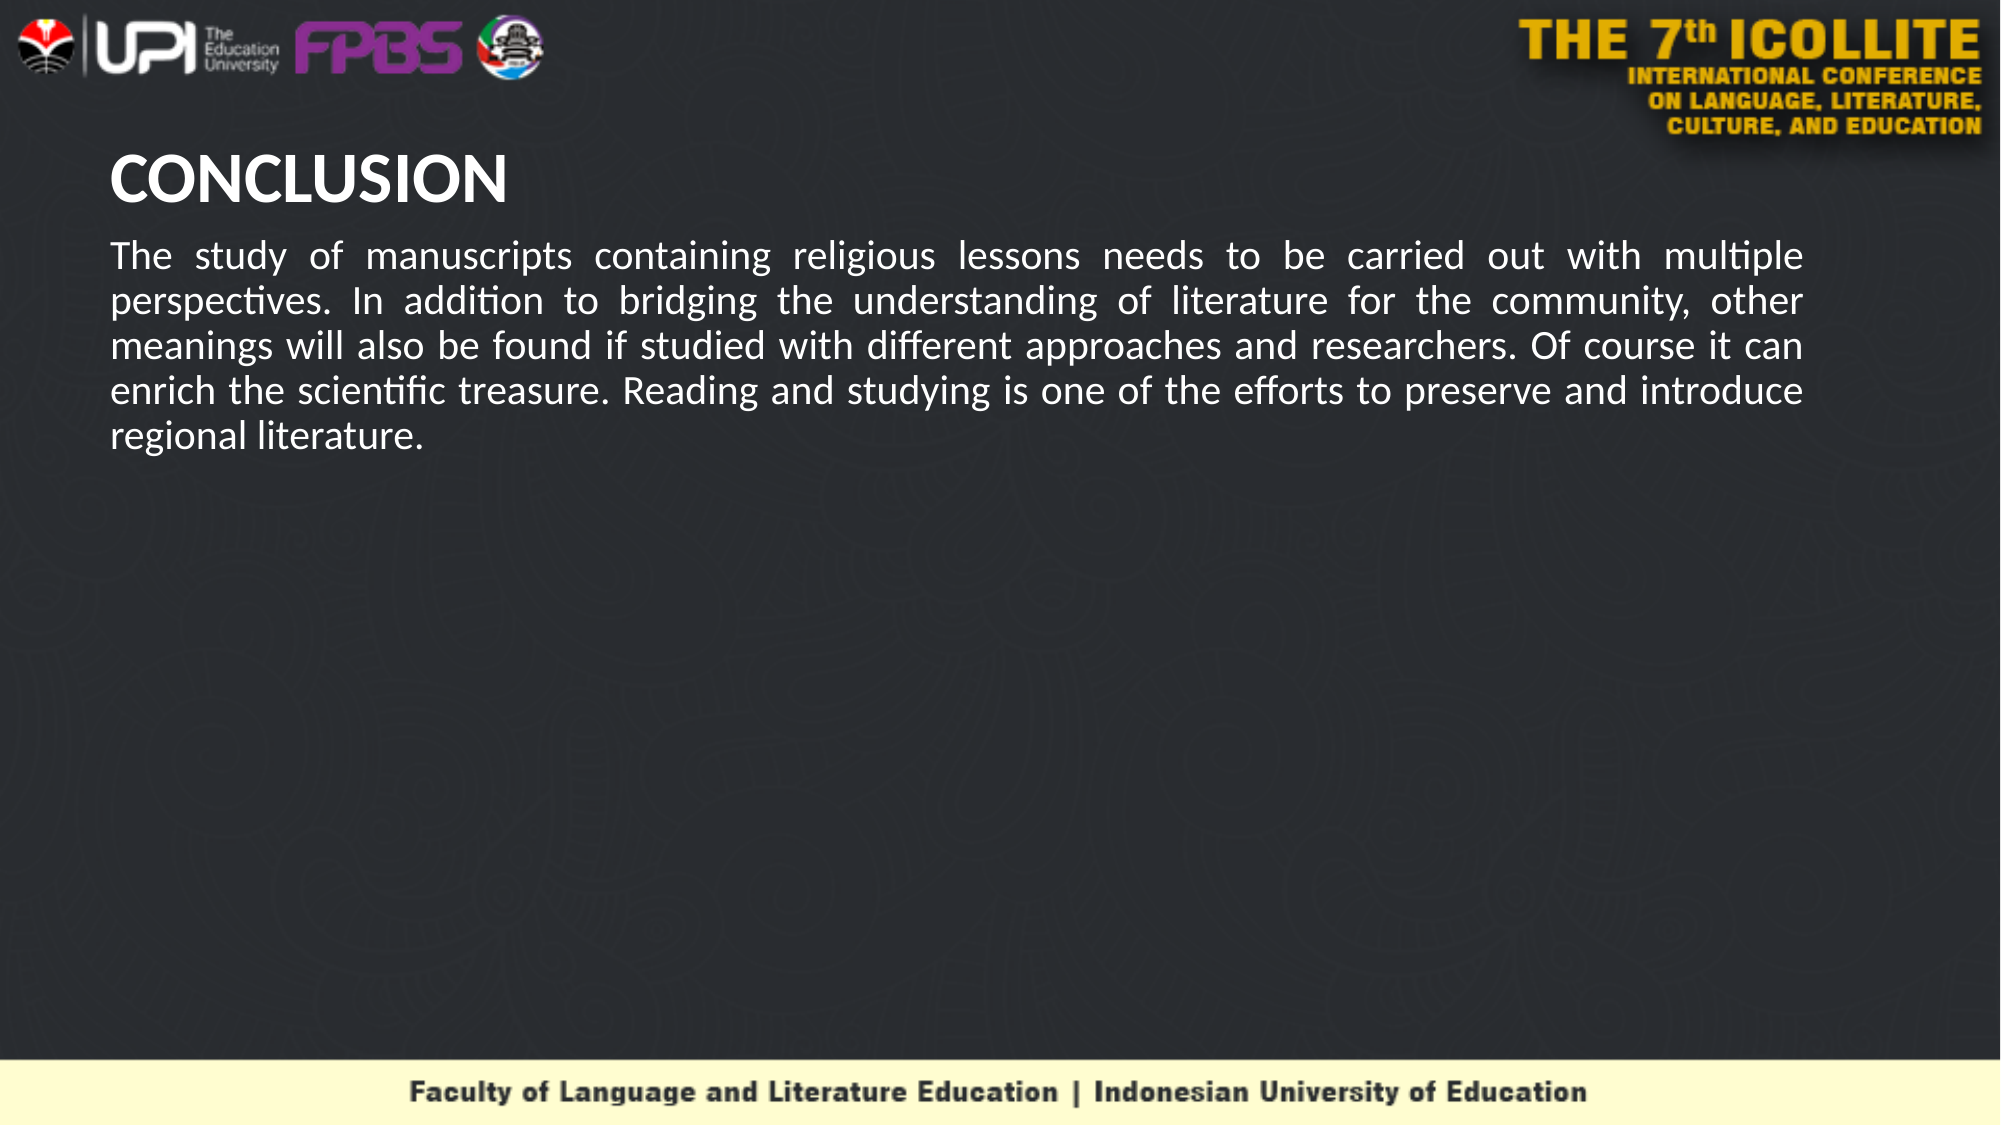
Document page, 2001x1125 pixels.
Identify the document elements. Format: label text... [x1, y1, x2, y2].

picture [0, 0, 2001, 1125]
list The study of manuscripts containing religious lessons needs to be carried out with multiple perspectives. In addition to bridging the understanding of literature for the community, other meanings will also be found if studied with different approaches and researchers. Of course it can enrich the scientific treasure. Reading and studying is one of the efforts to preserve and introduce regional literature. [95, 225, 1821, 940]
title CONCLUSION [95, 131, 1821, 225]
